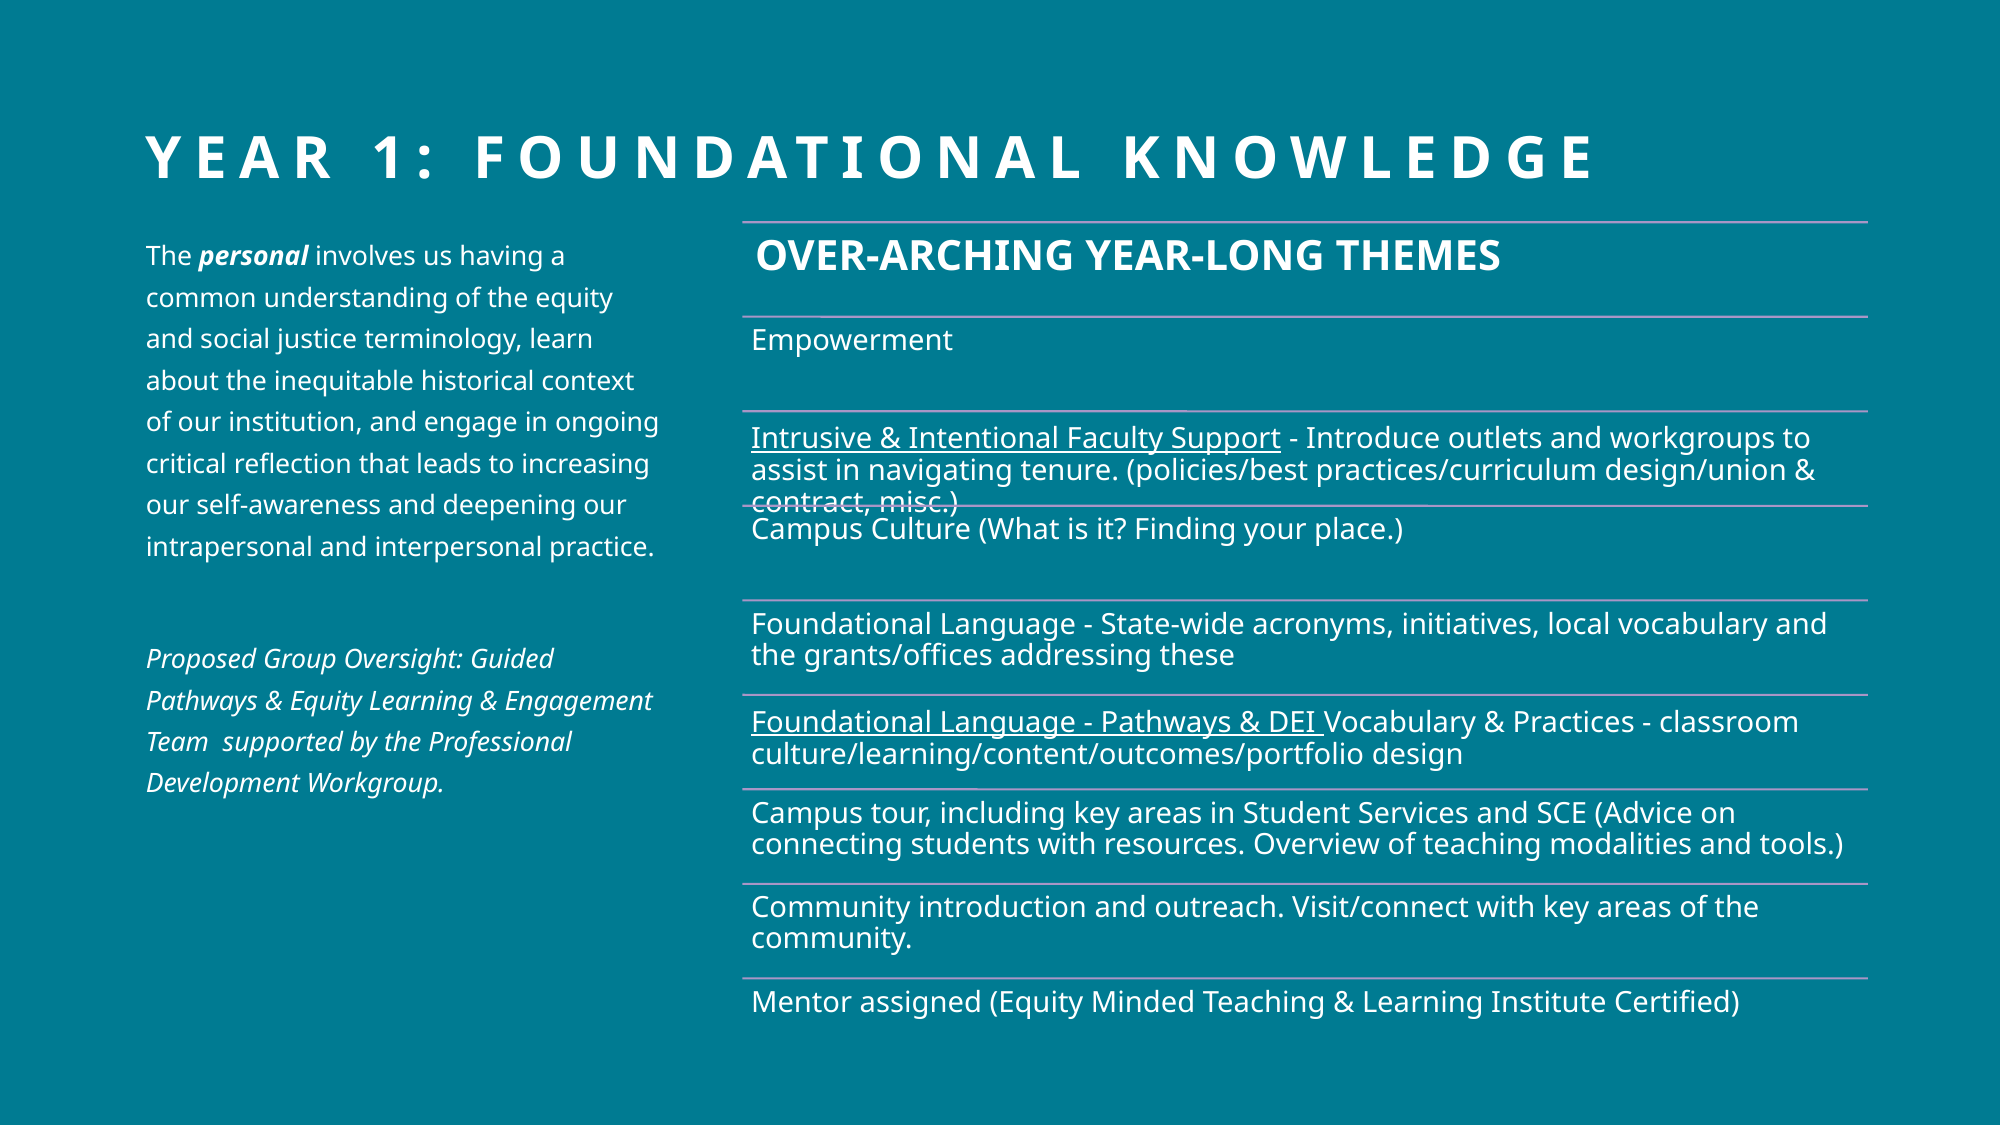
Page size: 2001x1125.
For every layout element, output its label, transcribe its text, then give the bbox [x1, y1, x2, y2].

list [742, 222, 1868, 1073]
list The personal involves us having a common understanding of the equity and social justice terminology, learn about the inequitable historical context of our institution, and engage in ongoing critical reflection that leads to increasing our self-awareness and deepening our intrapersonal and interpersonal practice. Proposed Group Oversight: Guided Pathways & Equity Learning & Engagement Team supported by the Professional Development Workgroup. [130, 222, 676, 872]
title Year 1: FOUNDATIONAL KnowledgE [130, 52, 1647, 198]
